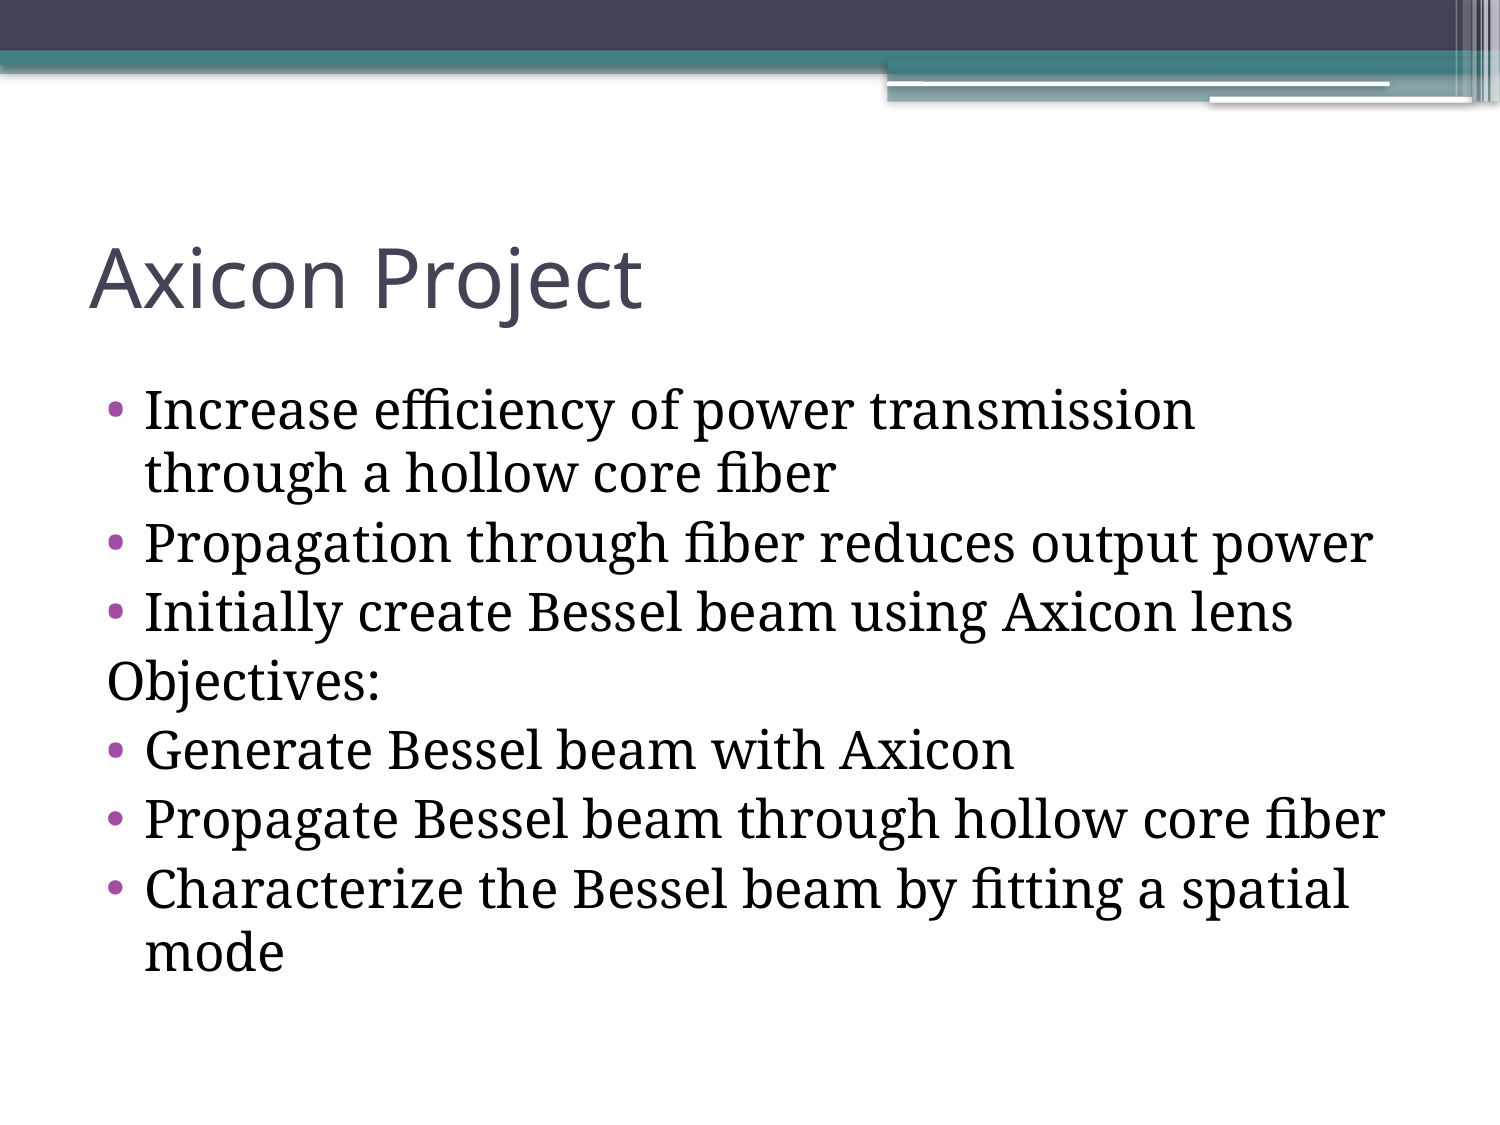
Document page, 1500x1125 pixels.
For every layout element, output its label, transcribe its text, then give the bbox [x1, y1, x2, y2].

title Axicon Project [75, 187, 1425, 363]
list Increase efficiency of power transmission through a hollow core fiber Propagation through fiber reduces output power Initially create Bessel beam using Axicon lens Objectives: Generate Bessel beam with Axicon Propagate Bessel beam through hollow core fiber Characterize the Bessel beam by fitting a spatial mode [75, 368, 1425, 1079]
